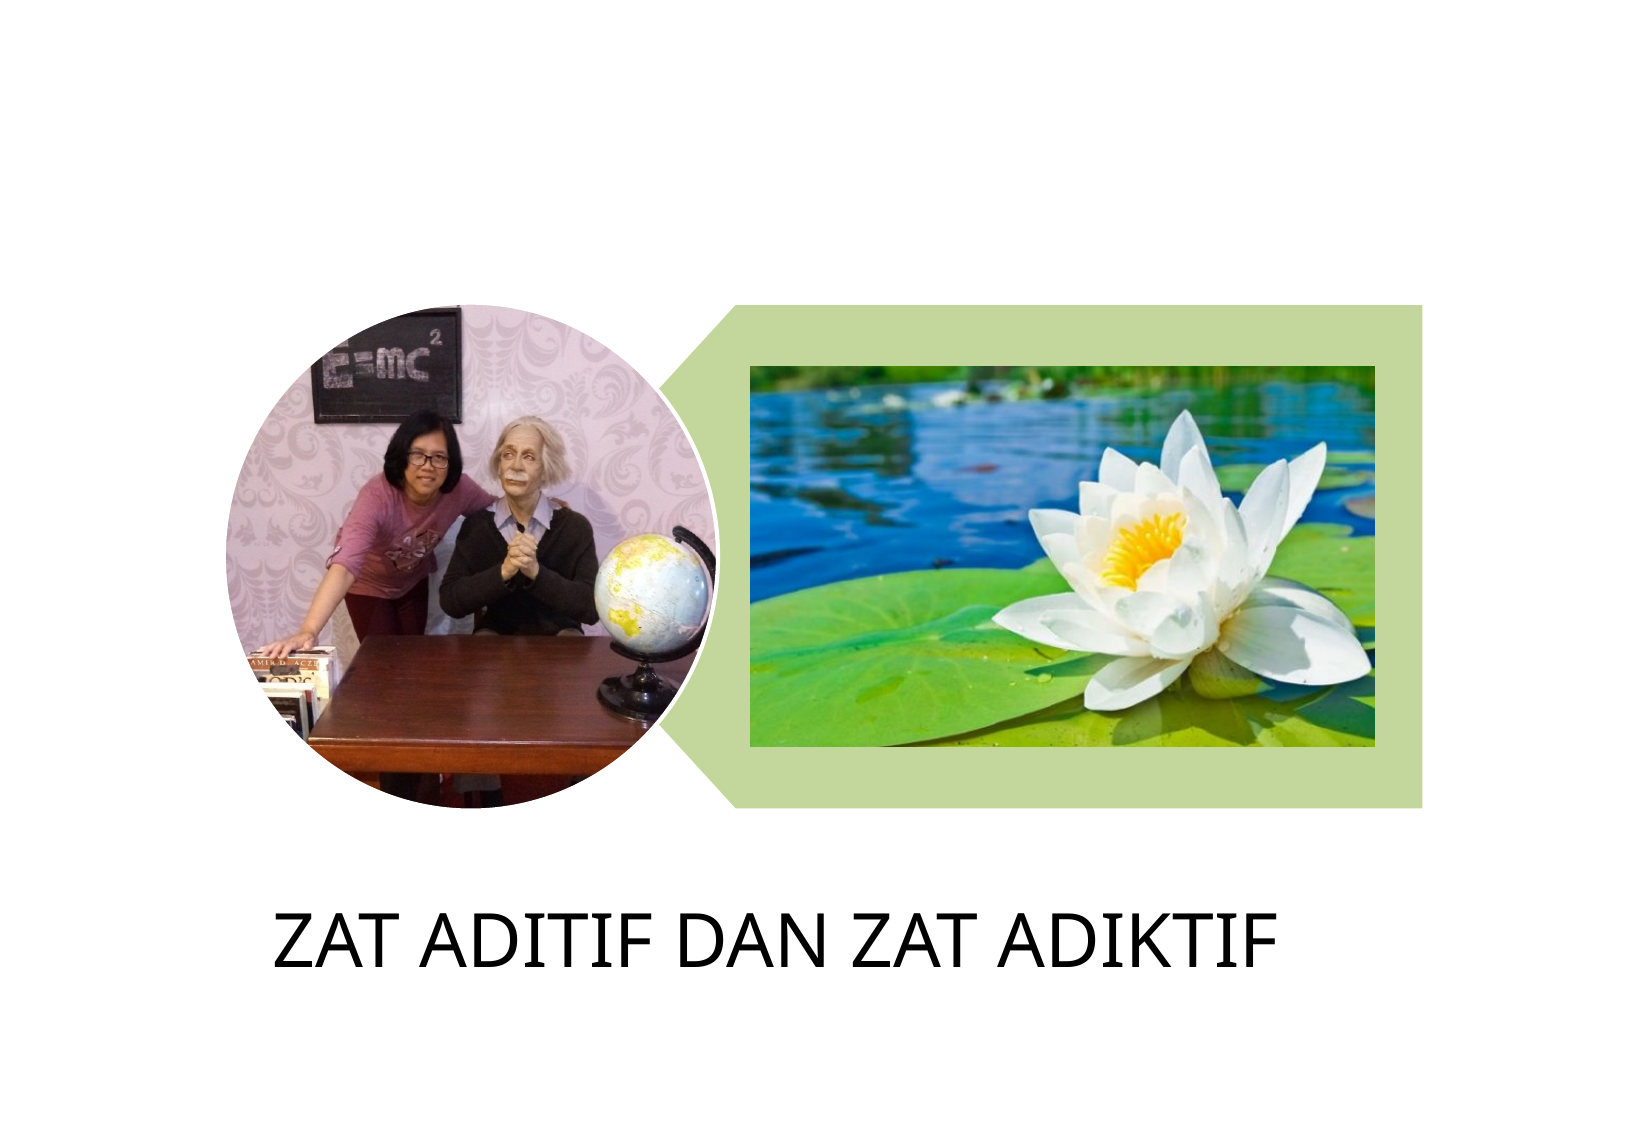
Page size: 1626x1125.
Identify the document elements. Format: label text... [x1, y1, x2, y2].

text_box [221, 300, 721, 813]
text_box ZAT ADITIF DAN ZAT ADIKTIF [257, 884, 1295, 990]
picture [749, 366, 1375, 747]
text_box [656, 300, 1427, 813]
